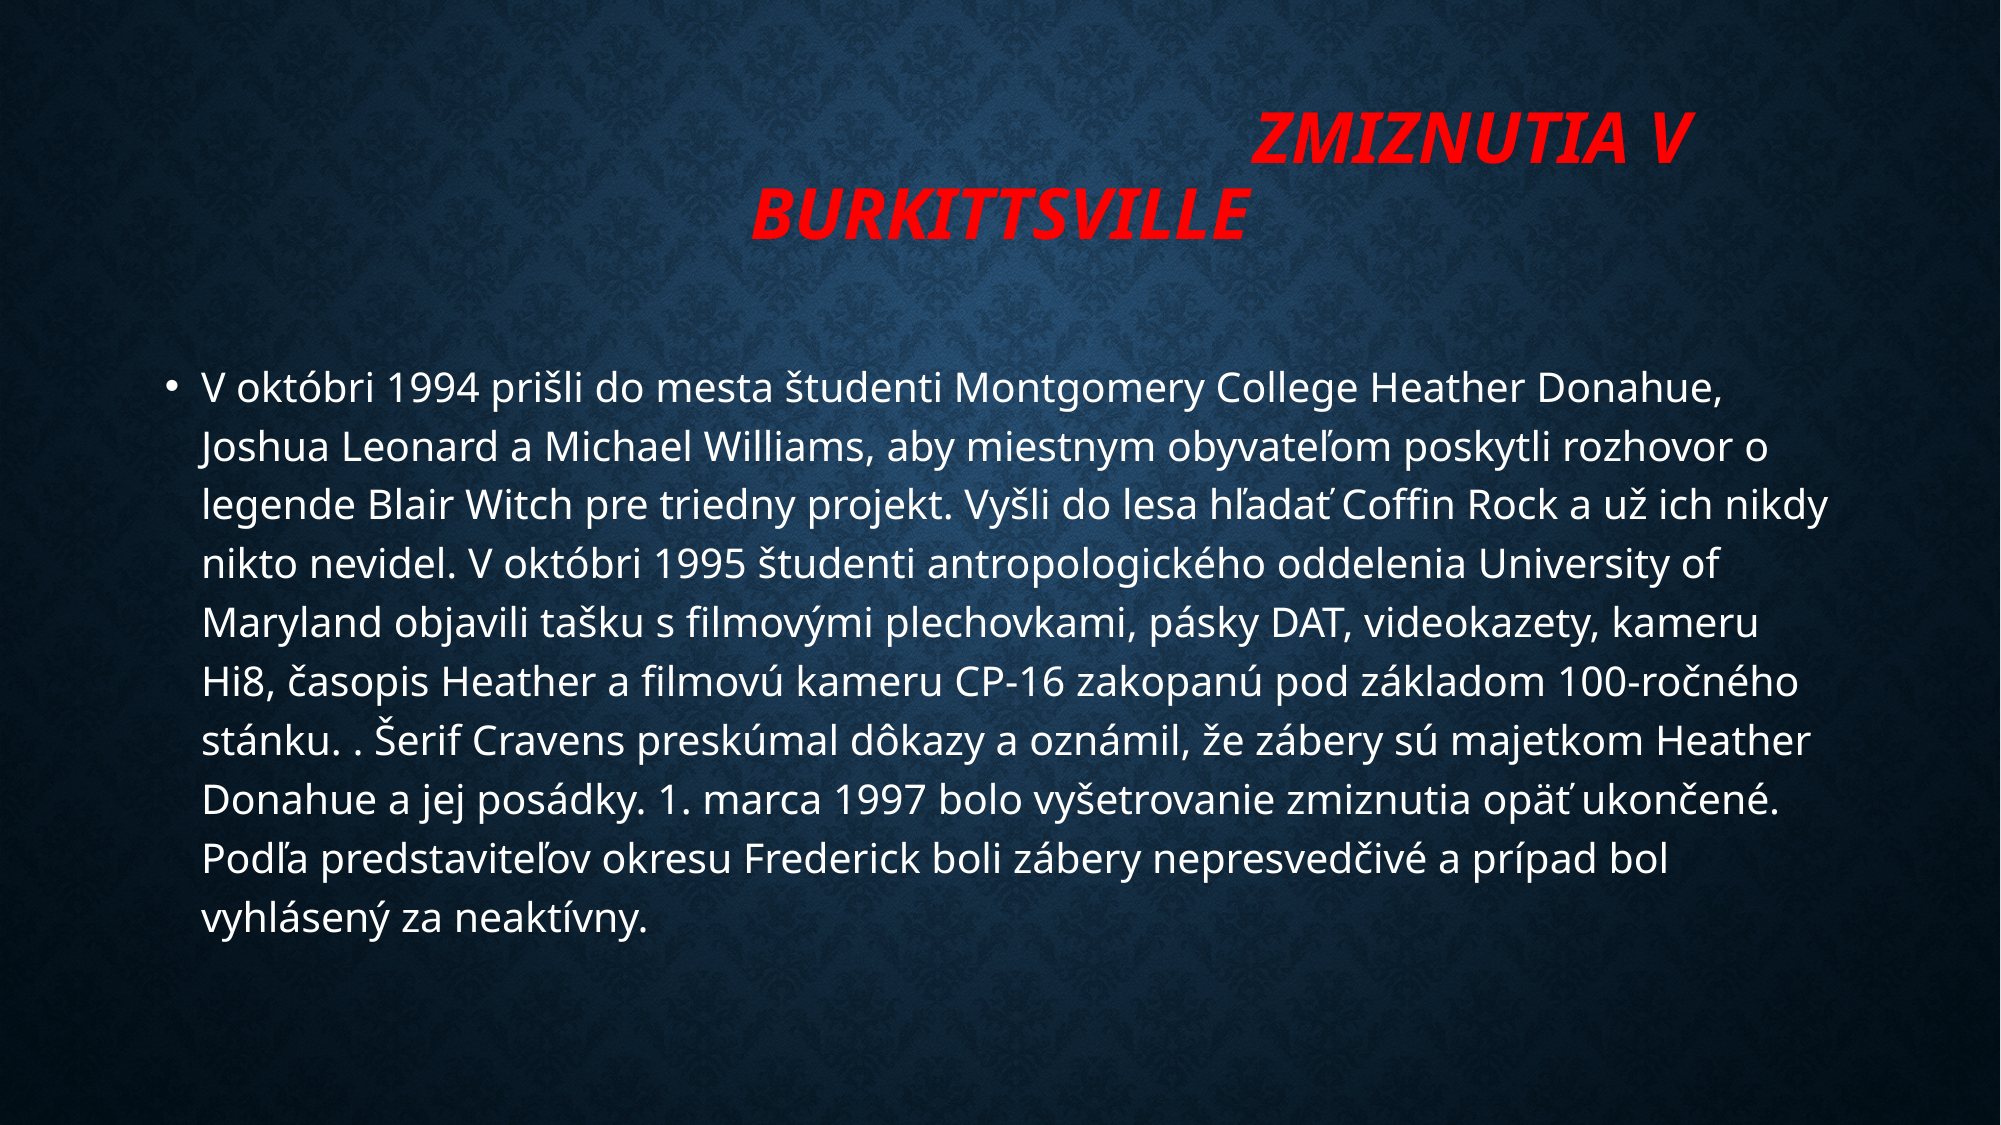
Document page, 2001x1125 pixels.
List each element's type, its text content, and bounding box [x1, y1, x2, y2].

title Zmiznutia v Burkittsville [175, 79, 1826, 279]
list V októbri 1994 prišli do mesta študenti Montgomery College Heather Donahue, Joshua Leonard a Michael Williams, aby miestnym obyvateľom poskytli rozhovor o legende Blair Witch pre triedny projekt. Vyšli do lesa hľadať Coffin Rock a už ich nikdy nikto nevidel. V októbri 1995 študenti antropologického oddelenia University of Maryland objavili tašku s filmovými plechovkami, pásky DAT, videokazety, kameru Hi8, časopis Heather a filmovú kameru CP-16 zakopanú pod základom 100-ročného stánku. . Šerif Cravens preskúmal dôkazy a oznámil, že zábery sú majetkom Heather Donahue a jej posádky. 1. marca 1997 bolo vyšetrovanie zmiznutia opäť ukončené. Podľa predstaviteľov okresu Frederick boli zábery nepresvedčivé a prípad bol vyhlásený za neaktívny. [149, 343, 1849, 950]
